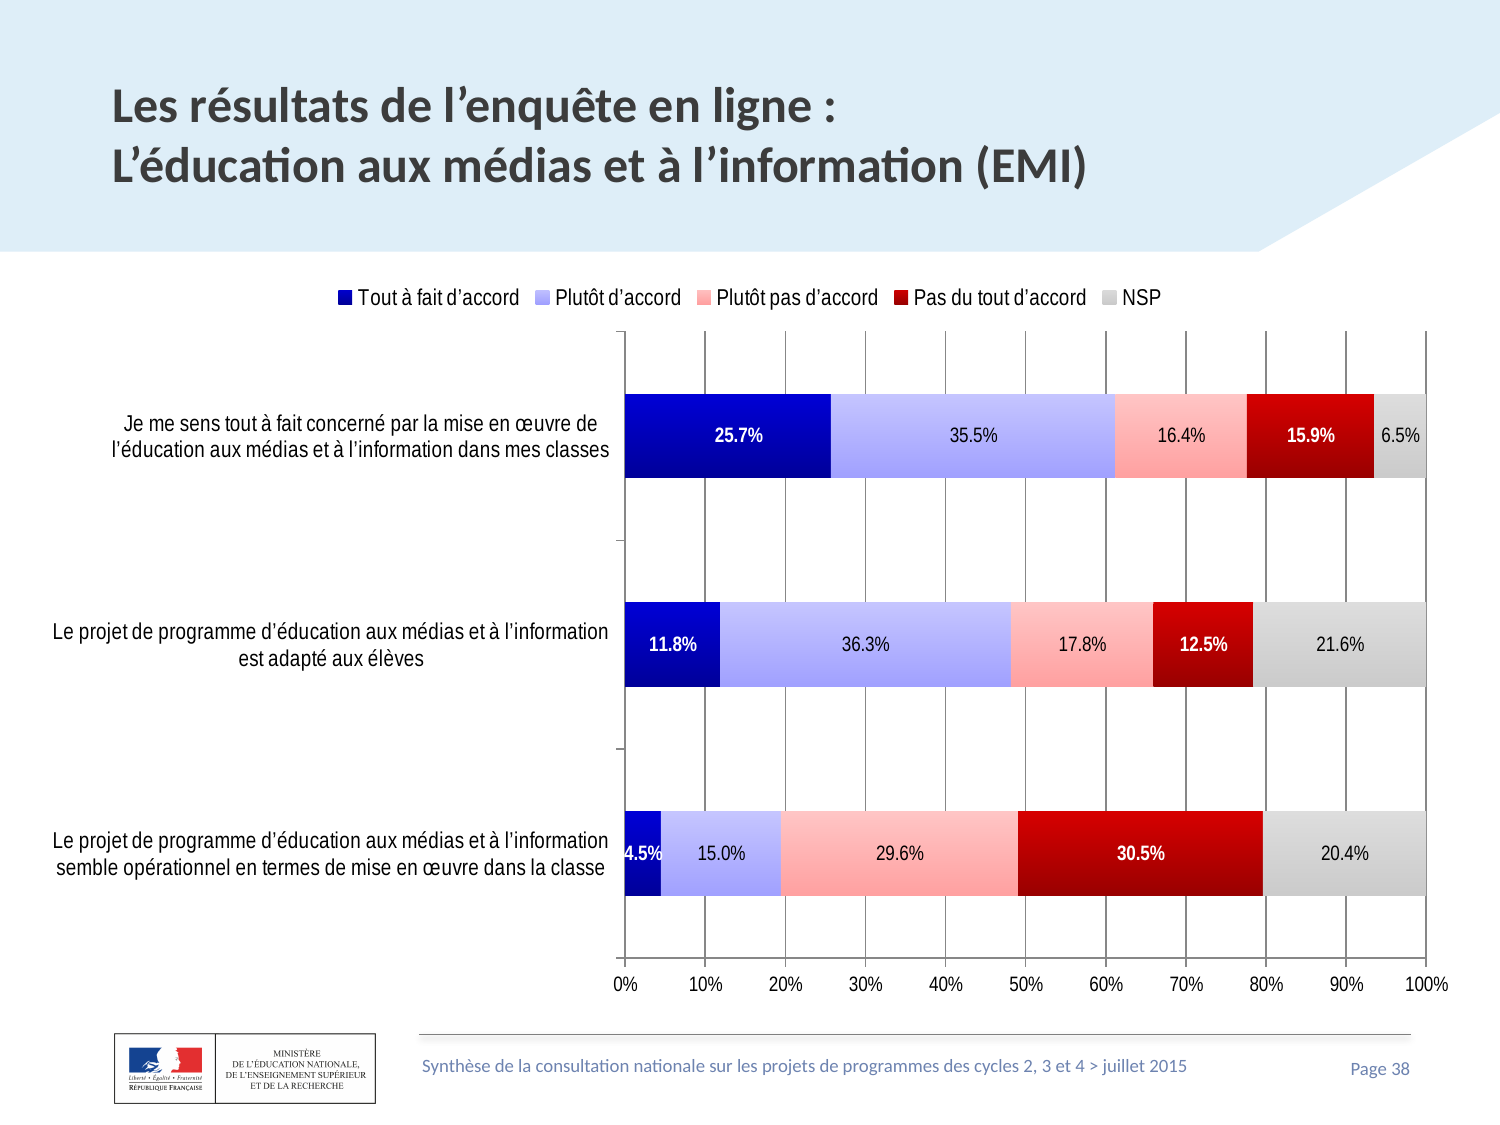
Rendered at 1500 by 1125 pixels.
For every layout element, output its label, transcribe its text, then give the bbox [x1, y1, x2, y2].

title Les résultats de l’enquête en ligne : L’éducation aux médias et à l’information (EMI) [112, 21, 1388, 244]
picture [112, 1031, 378, 1106]
text_box Synthèse de la consultation nationale sur les projets de programmes des cycles 2, 3 et 4 > juillet 2015 [405, 1045, 1331, 1086]
chart [23, 266, 1477, 1012]
